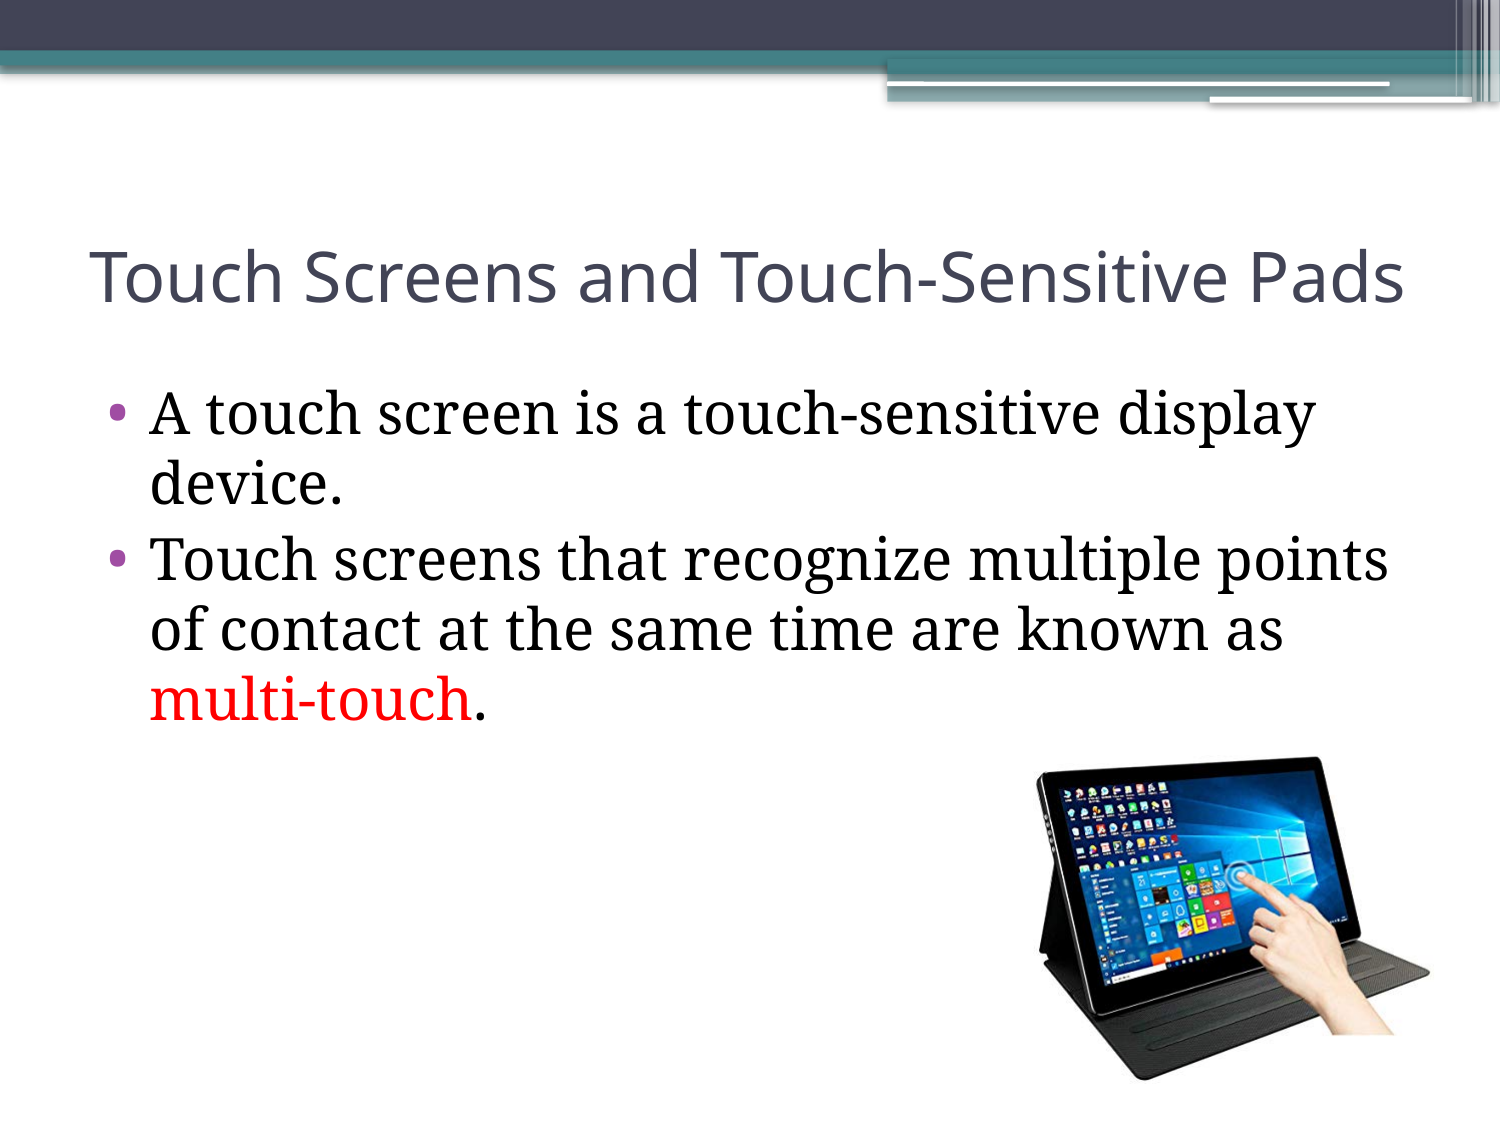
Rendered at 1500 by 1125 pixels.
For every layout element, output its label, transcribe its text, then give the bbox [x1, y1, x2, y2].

title Touch Screens and Touch-Sensitive Pads [75, 187, 1425, 363]
picture [1017, 699, 1444, 1125]
list A touch screen is a touch-sensitive display device. Touch screens that recognize multiple points of contact at the same time are known as multi-touch. [75, 368, 1425, 1079]
